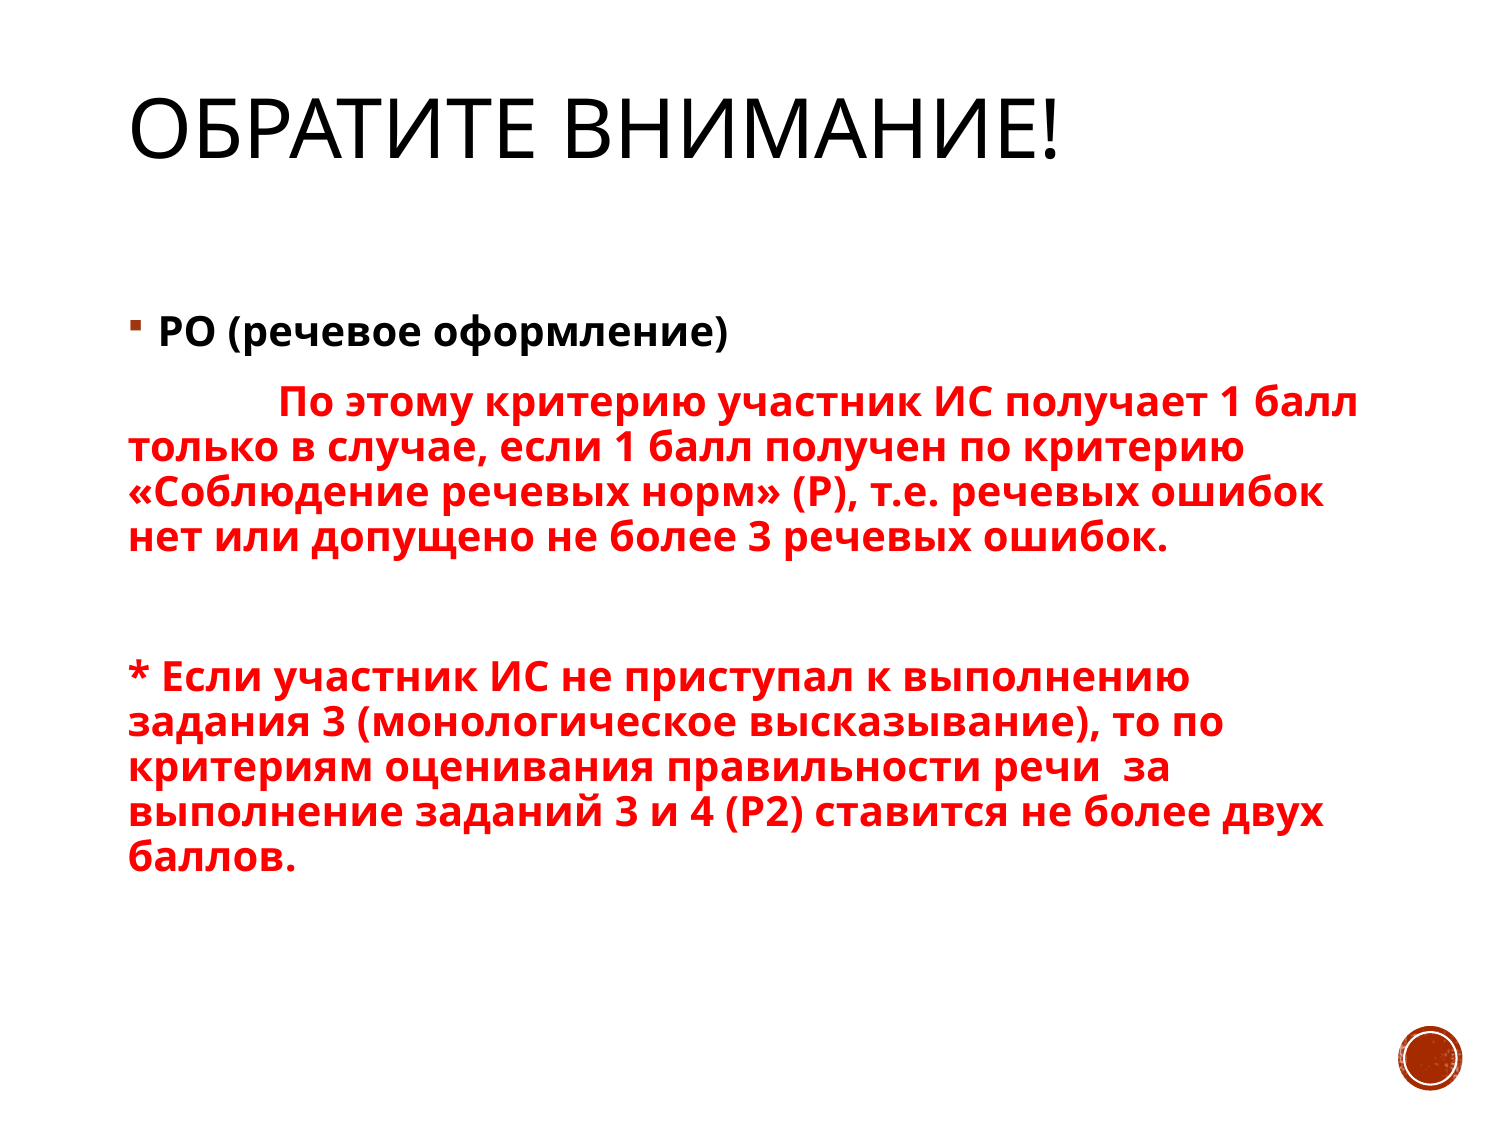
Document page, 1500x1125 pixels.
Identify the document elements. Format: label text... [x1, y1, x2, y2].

title Обратите внимание! [112, 79, 1388, 185]
list РО (речевое оформление) По этому критерию участник ИС получает 1 балл только в случае, если 1 балл получен по критерию «Соблюдение речевых норм» (Р), т.е. речевых ошибок нет или допущено не более 3 речевых ошибок. * Если участник ИС не приступал к выполнению задания 3 (монологическое высказывание), то по критериям оценивания правильности речи за выполнение заданий 3 и 4 (Р2) ставится не более двух баллов. [112, 302, 1388, 1013]
